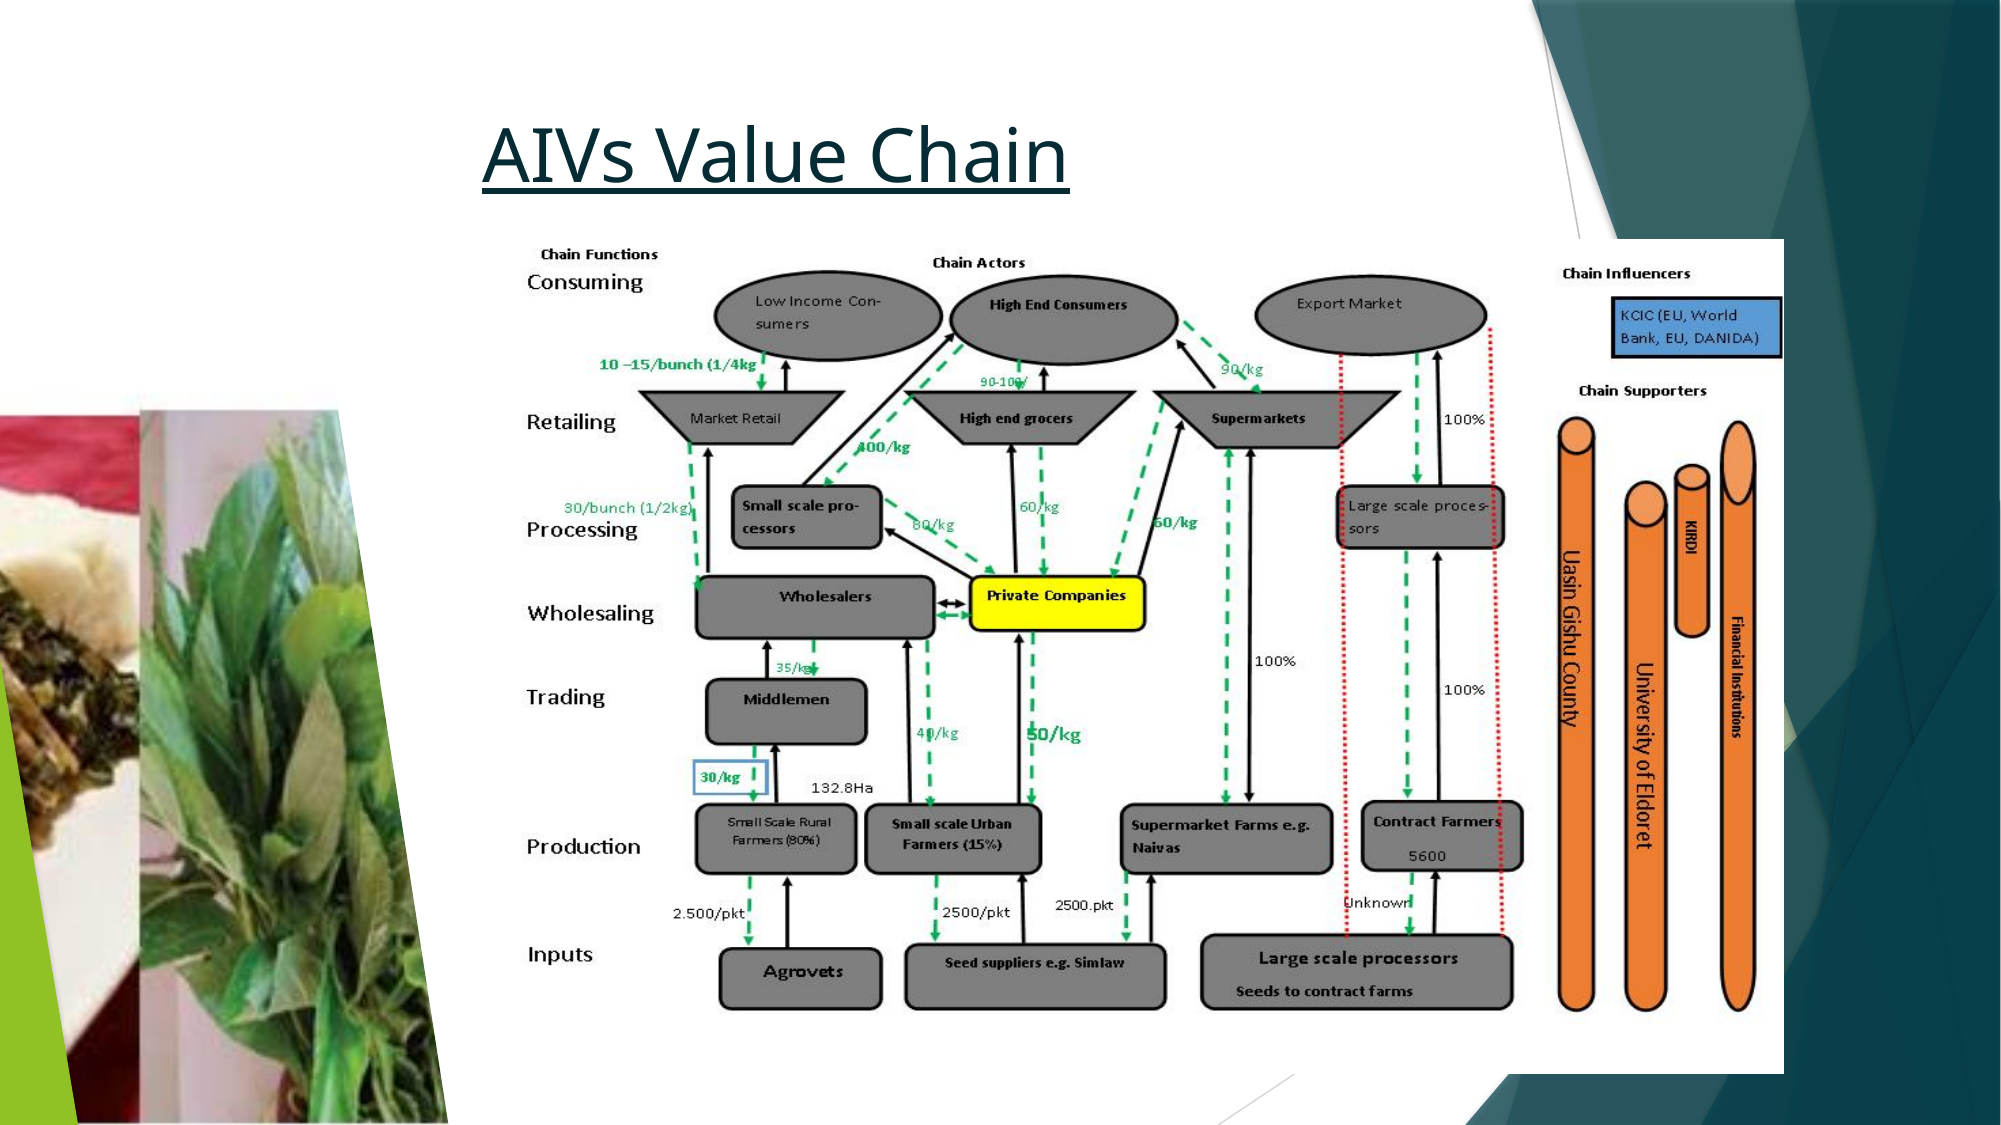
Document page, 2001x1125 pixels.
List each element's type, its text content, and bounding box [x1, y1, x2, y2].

picture [478, 238, 1784, 1075]
picture [0, 0, 449, 1125]
title AIVs Value Chain [467, 99, 1522, 317]
